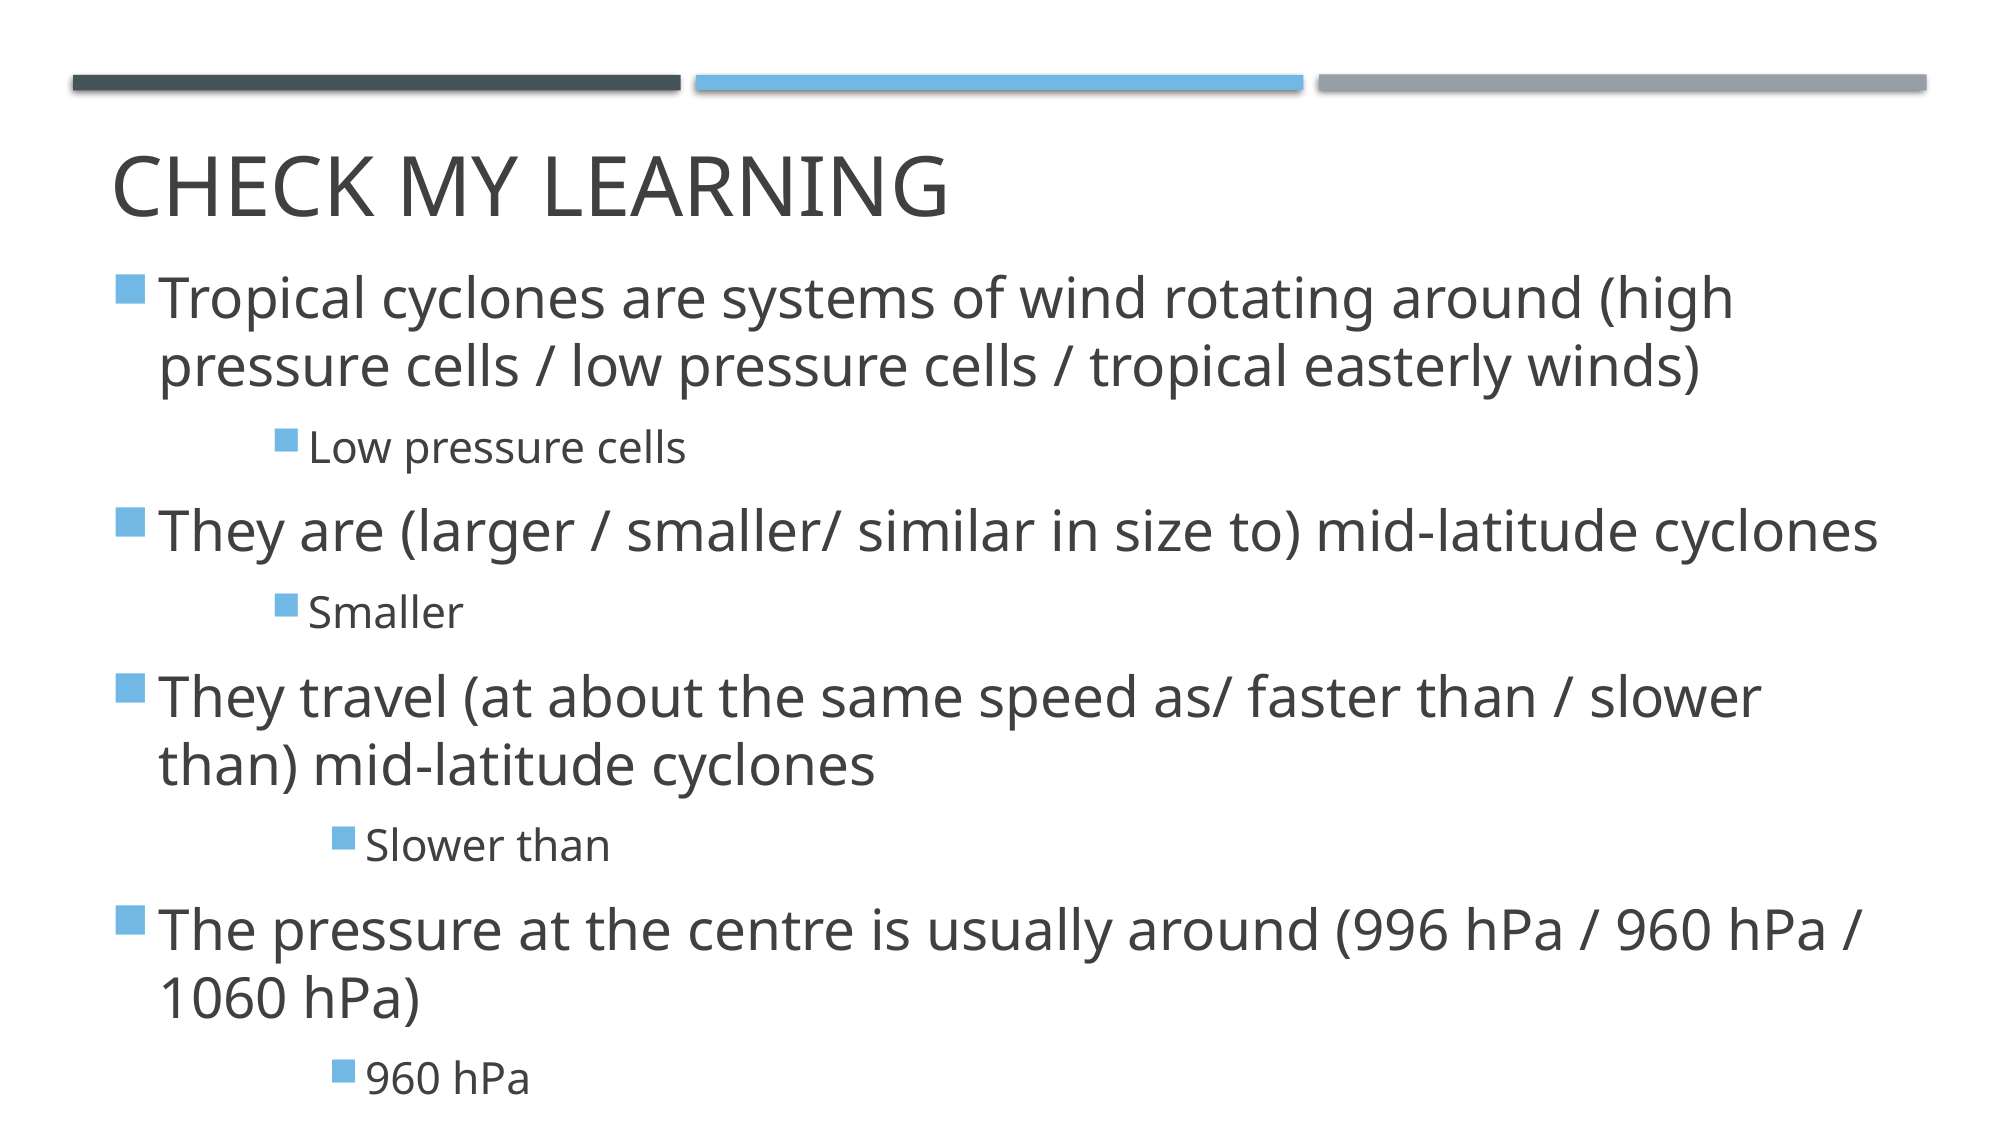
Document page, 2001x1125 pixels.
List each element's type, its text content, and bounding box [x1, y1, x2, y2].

title Check my learning [95, 115, 1905, 241]
list Tropical cyclones are systems of wind rotating around (high pressure cells / low pressure cells / tropical easterly winds) Low pressure cells They are (larger / smaller/ similar in size to) mid-latitude cyclones Smaller They travel (at about the same speed as/ faster than / slower than) mid-latitude cyclones Slower than The pressure at the centre is usually around (996 hPa / 960 hPa / 1060 hPa) 960 hPa [95, 241, 1905, 1125]
